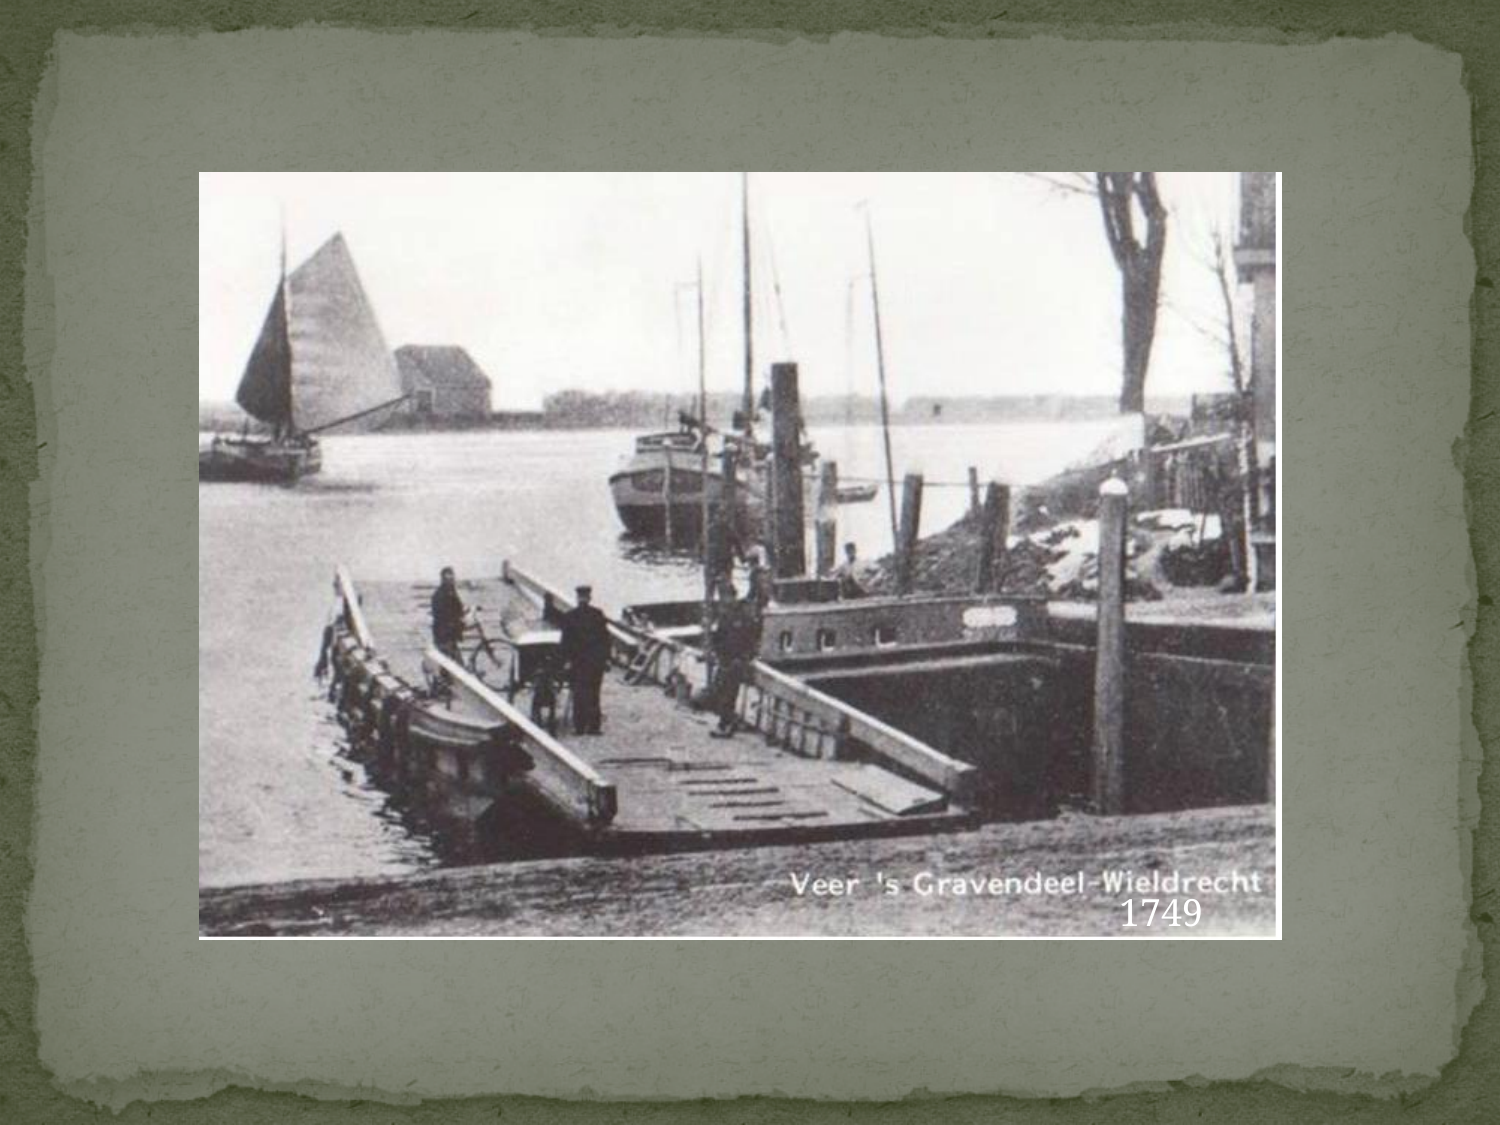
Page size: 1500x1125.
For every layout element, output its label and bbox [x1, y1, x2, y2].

picture [199, 172, 1282, 940]
